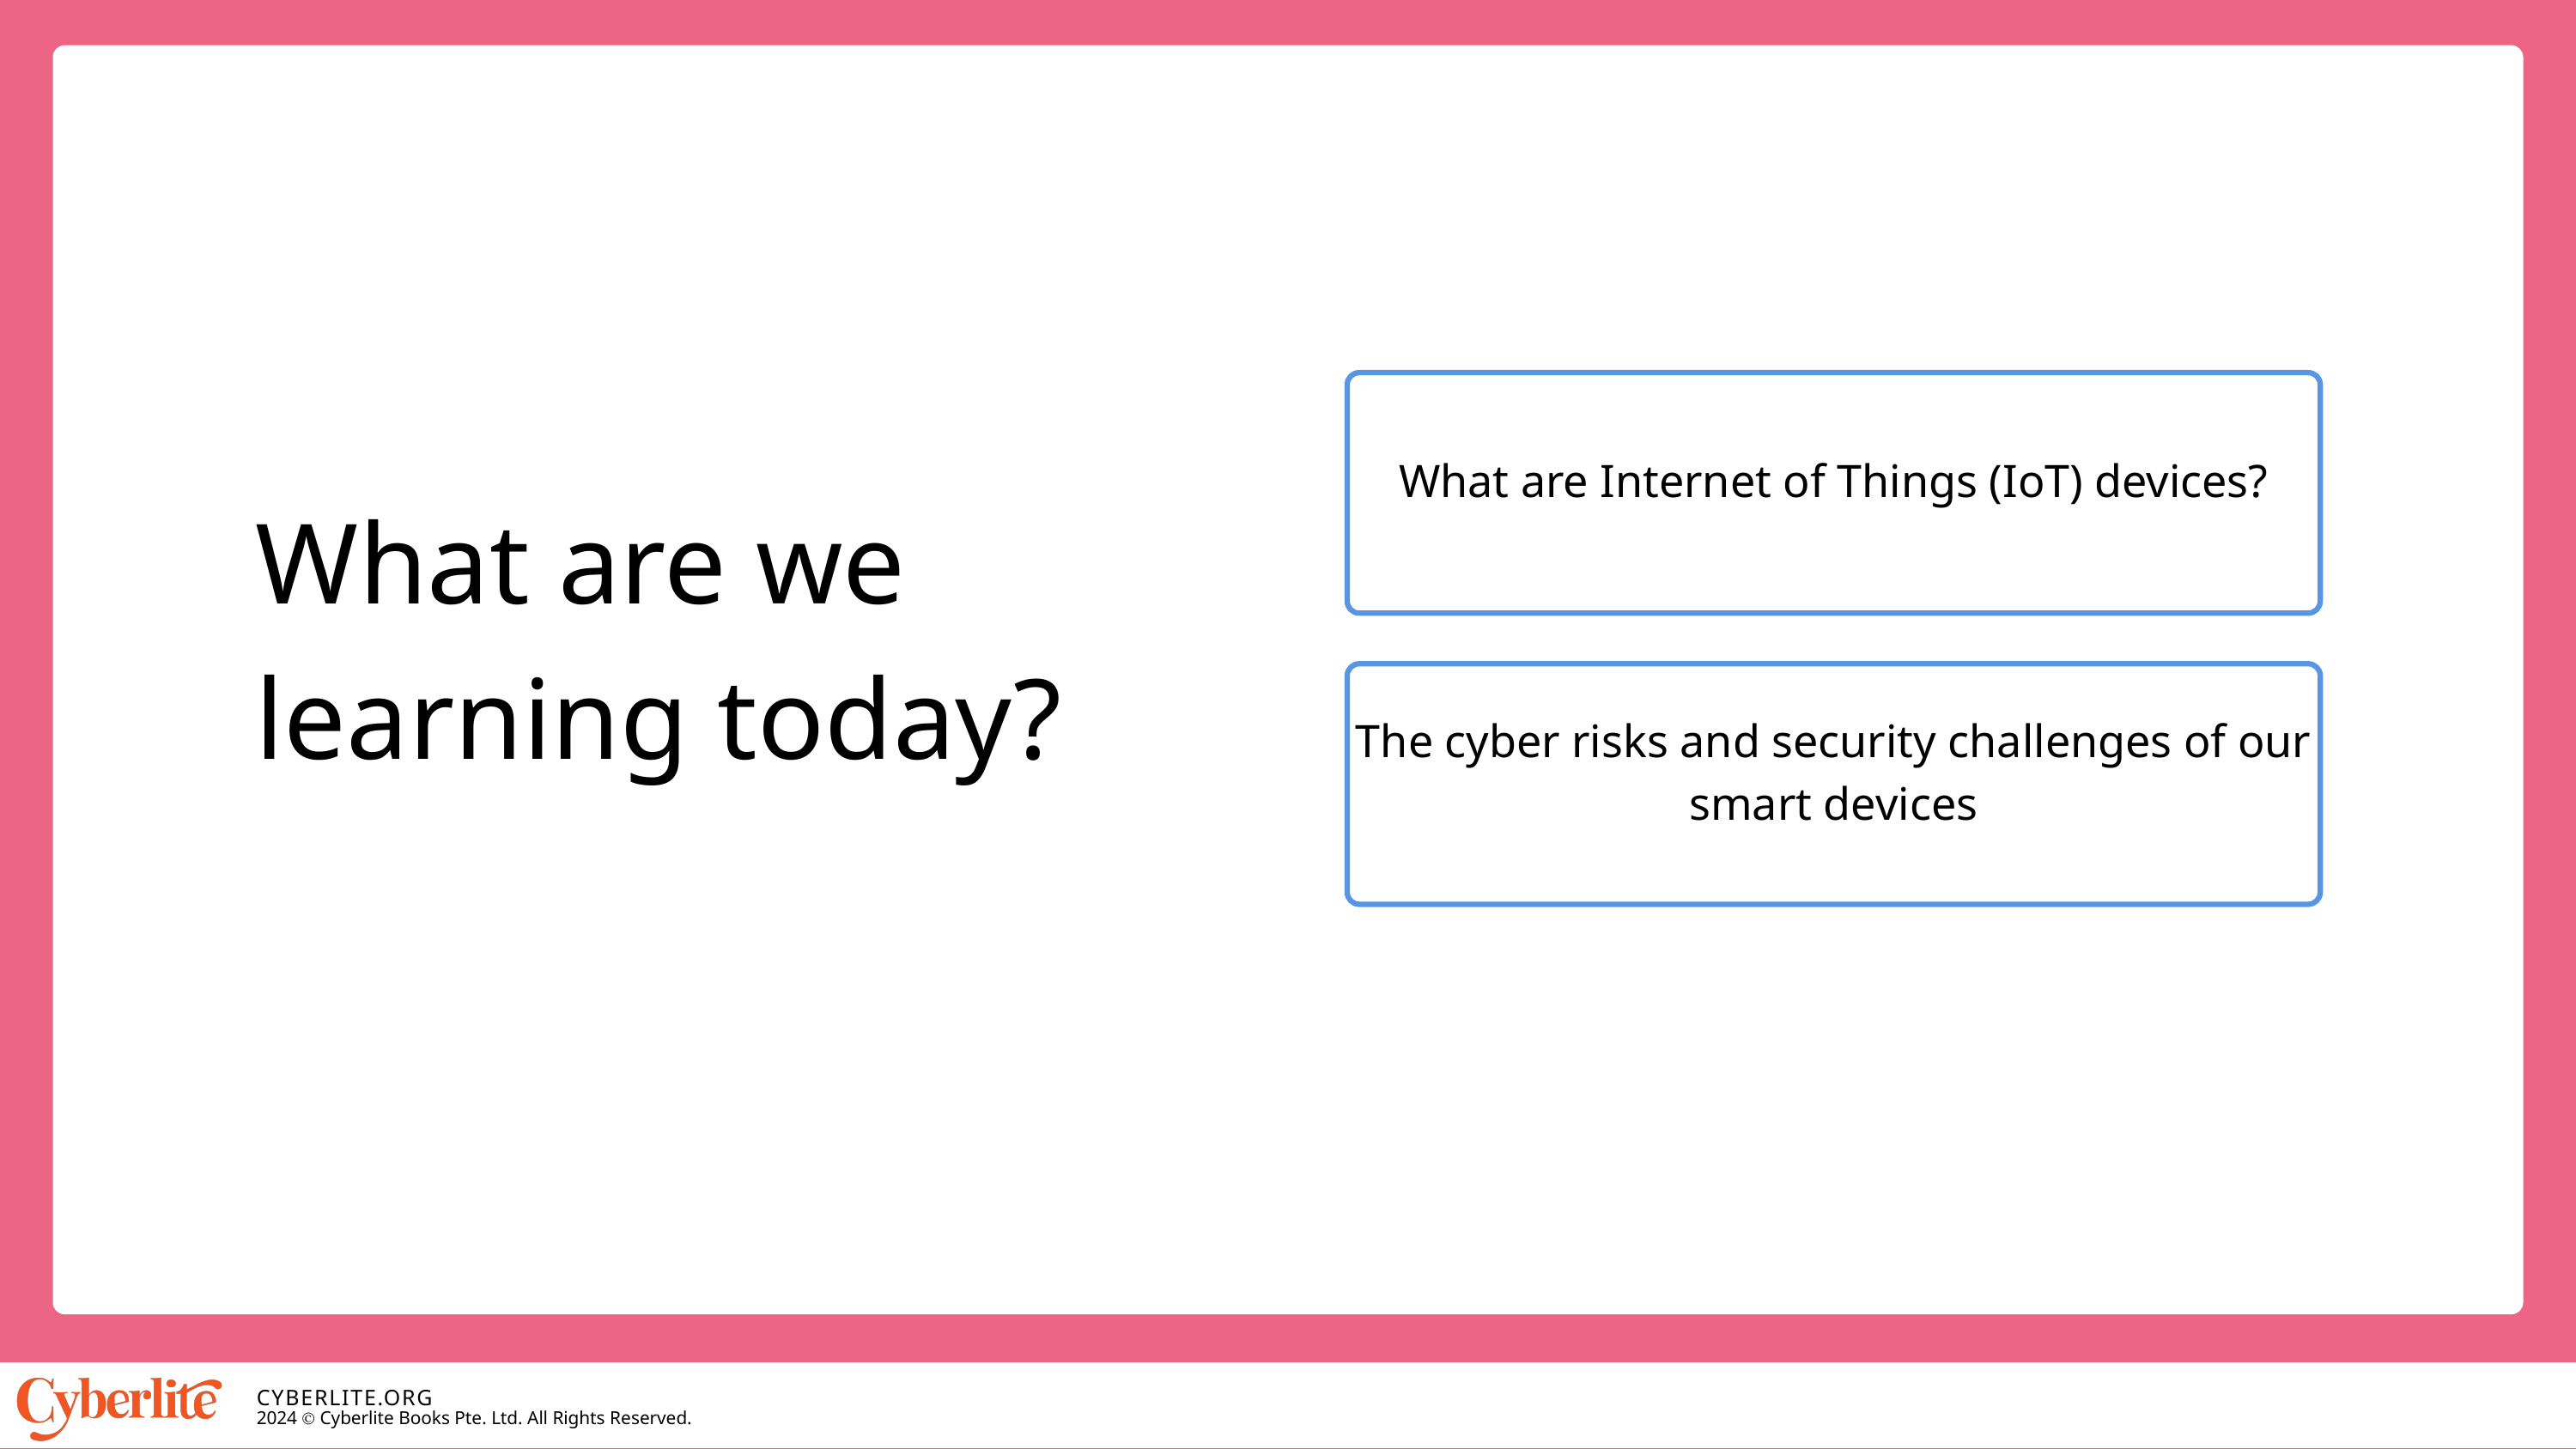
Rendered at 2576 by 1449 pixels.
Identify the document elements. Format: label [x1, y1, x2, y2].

text_box [1346, 664, 2321, 905]
text_box [52, 45, 2524, 1315]
picture [0, 1361, 239, 1449]
text_box [1346, 372, 2321, 614]
